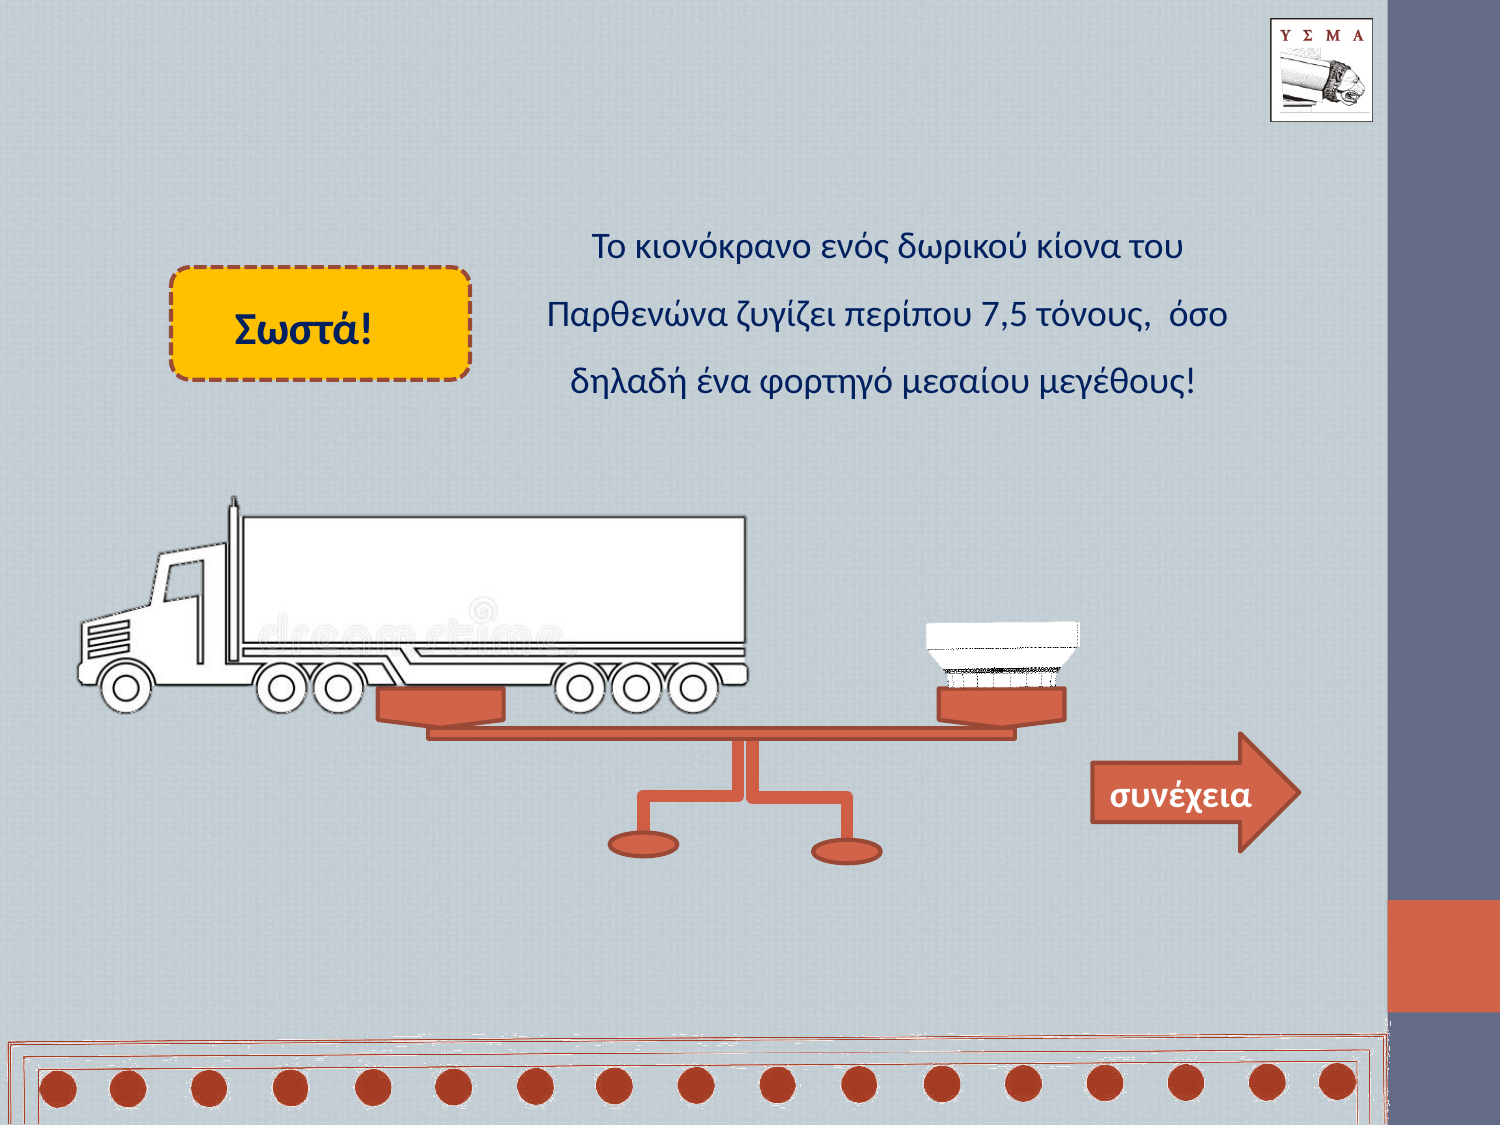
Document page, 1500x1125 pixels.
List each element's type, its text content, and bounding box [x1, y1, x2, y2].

text_box [766, 726, 1017, 741]
text_box [811, 840, 883, 866]
text_box [607, 831, 678, 859]
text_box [740, 749, 859, 846]
text_box [936, 704, 1067, 728]
text_box συνέχεια [1090, 731, 1302, 854]
text_box Το κιονόκρανο ενός δωρικού κίονα του Παρθενώνα ζυγίζει περίπου 7,5 τόνους, όσο δηλαδή ένα φορτηγό μεσαίου μεγέθους! [518, 191, 1258, 454]
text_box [631, 750, 738, 844]
list Σωστά! [201, 290, 441, 338]
text_box [168, 265, 473, 382]
picture [0, 0, 1399, 1125]
